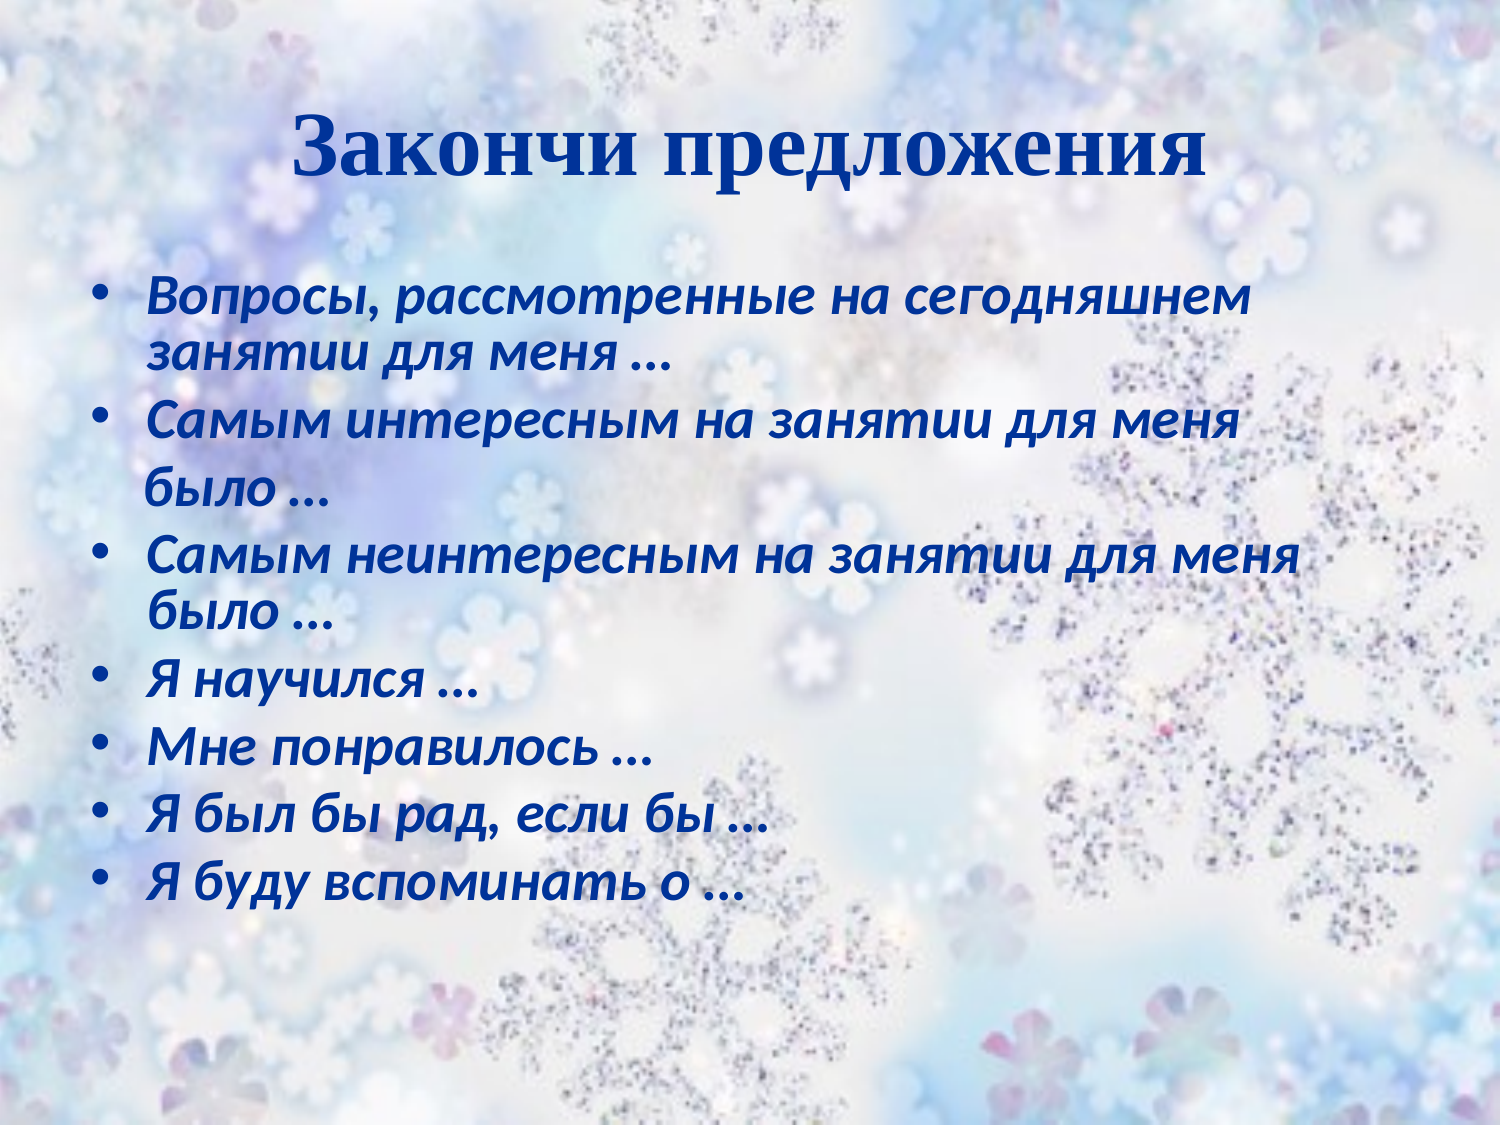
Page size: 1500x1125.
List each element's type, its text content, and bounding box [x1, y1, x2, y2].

list Вопросы, рассмотренные на сегодняшнем занятии для меня … Самым интересным на занятии для меня было … Самым неинтересным на занятии для меня было … Я научился … Мне понравилось … Я был бы рад, если бы … Я буду вспоминать о … [74, 262, 1426, 1006]
title Закончи предложения [74, 44, 1426, 233]
picture [0, 0, 1500, 1125]
